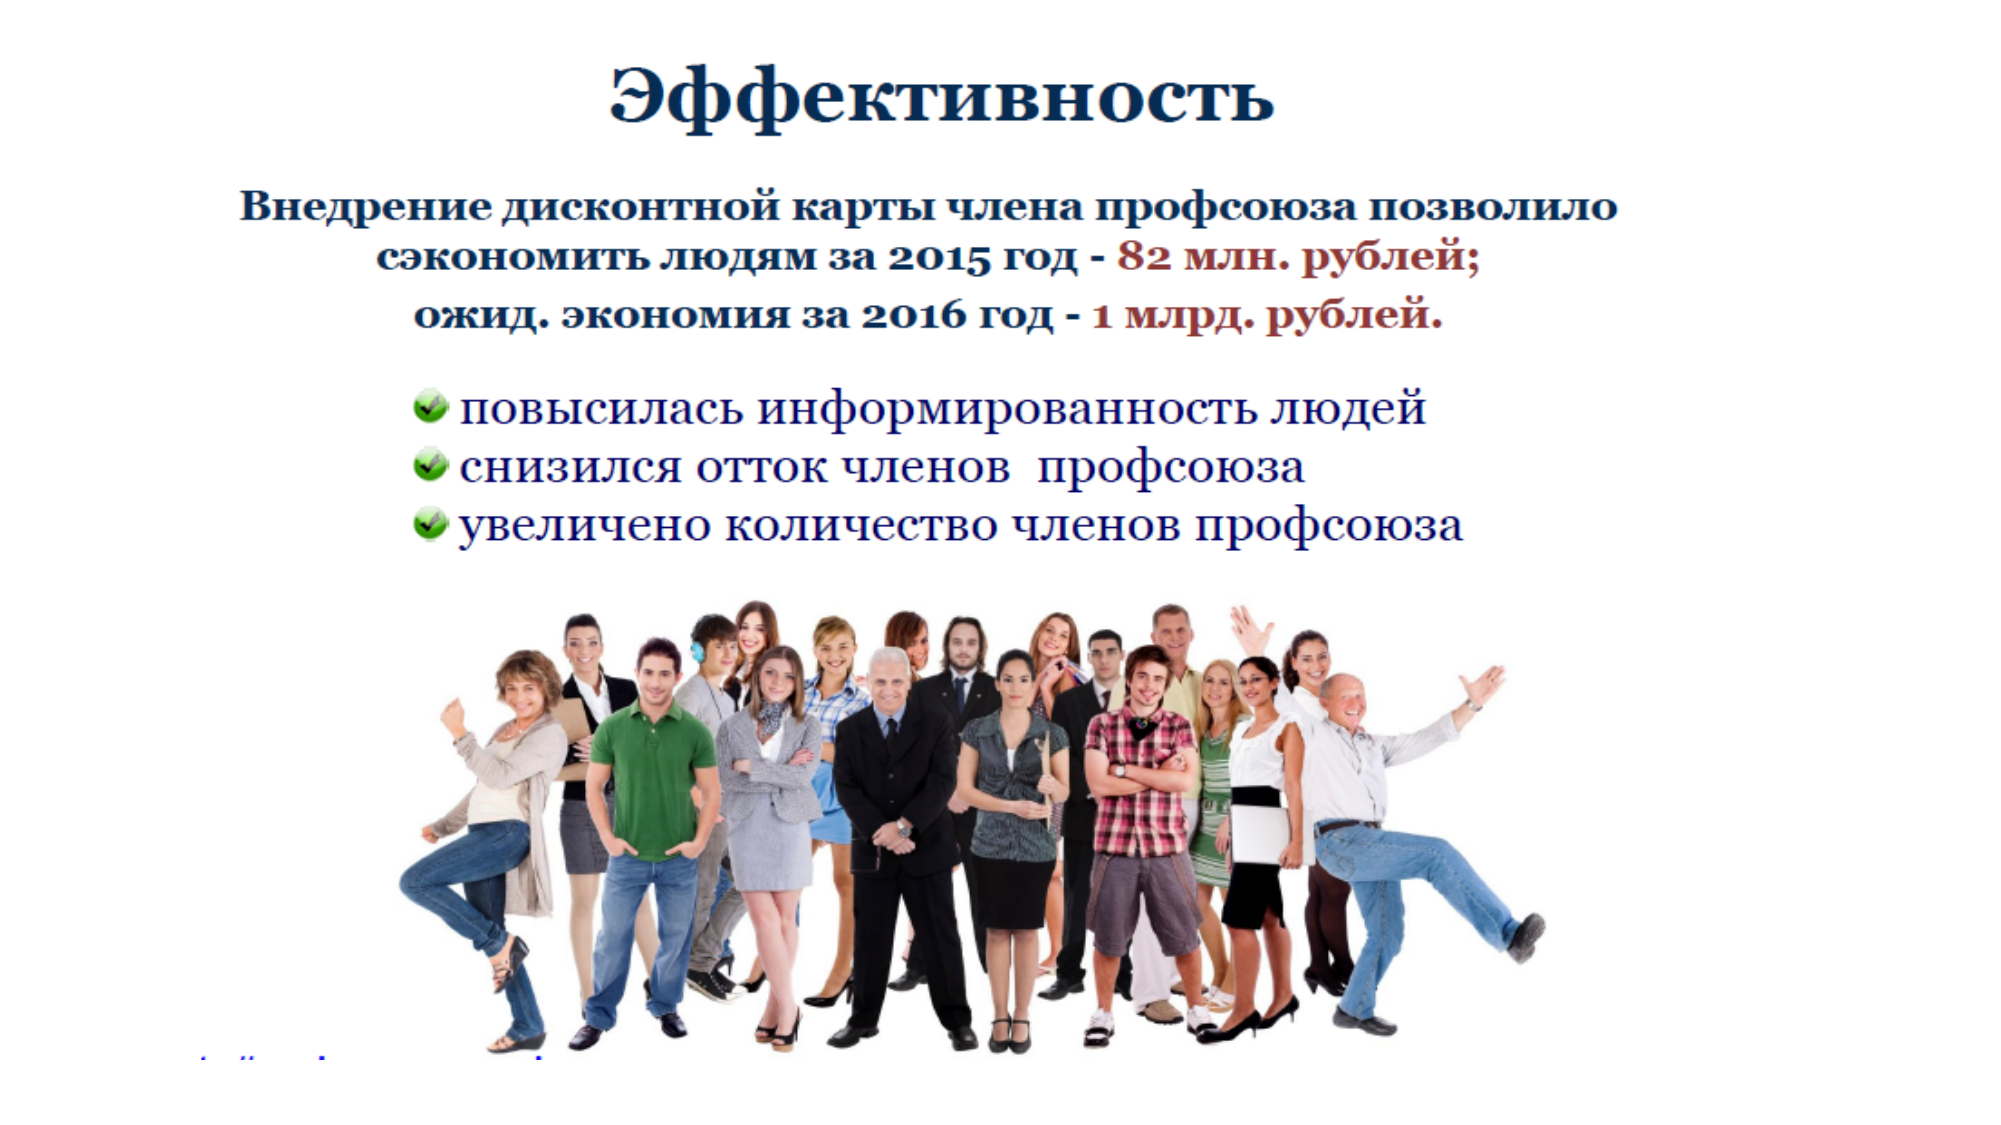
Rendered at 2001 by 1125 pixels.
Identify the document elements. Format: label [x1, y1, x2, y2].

list [200, 14, 1689, 1060]
